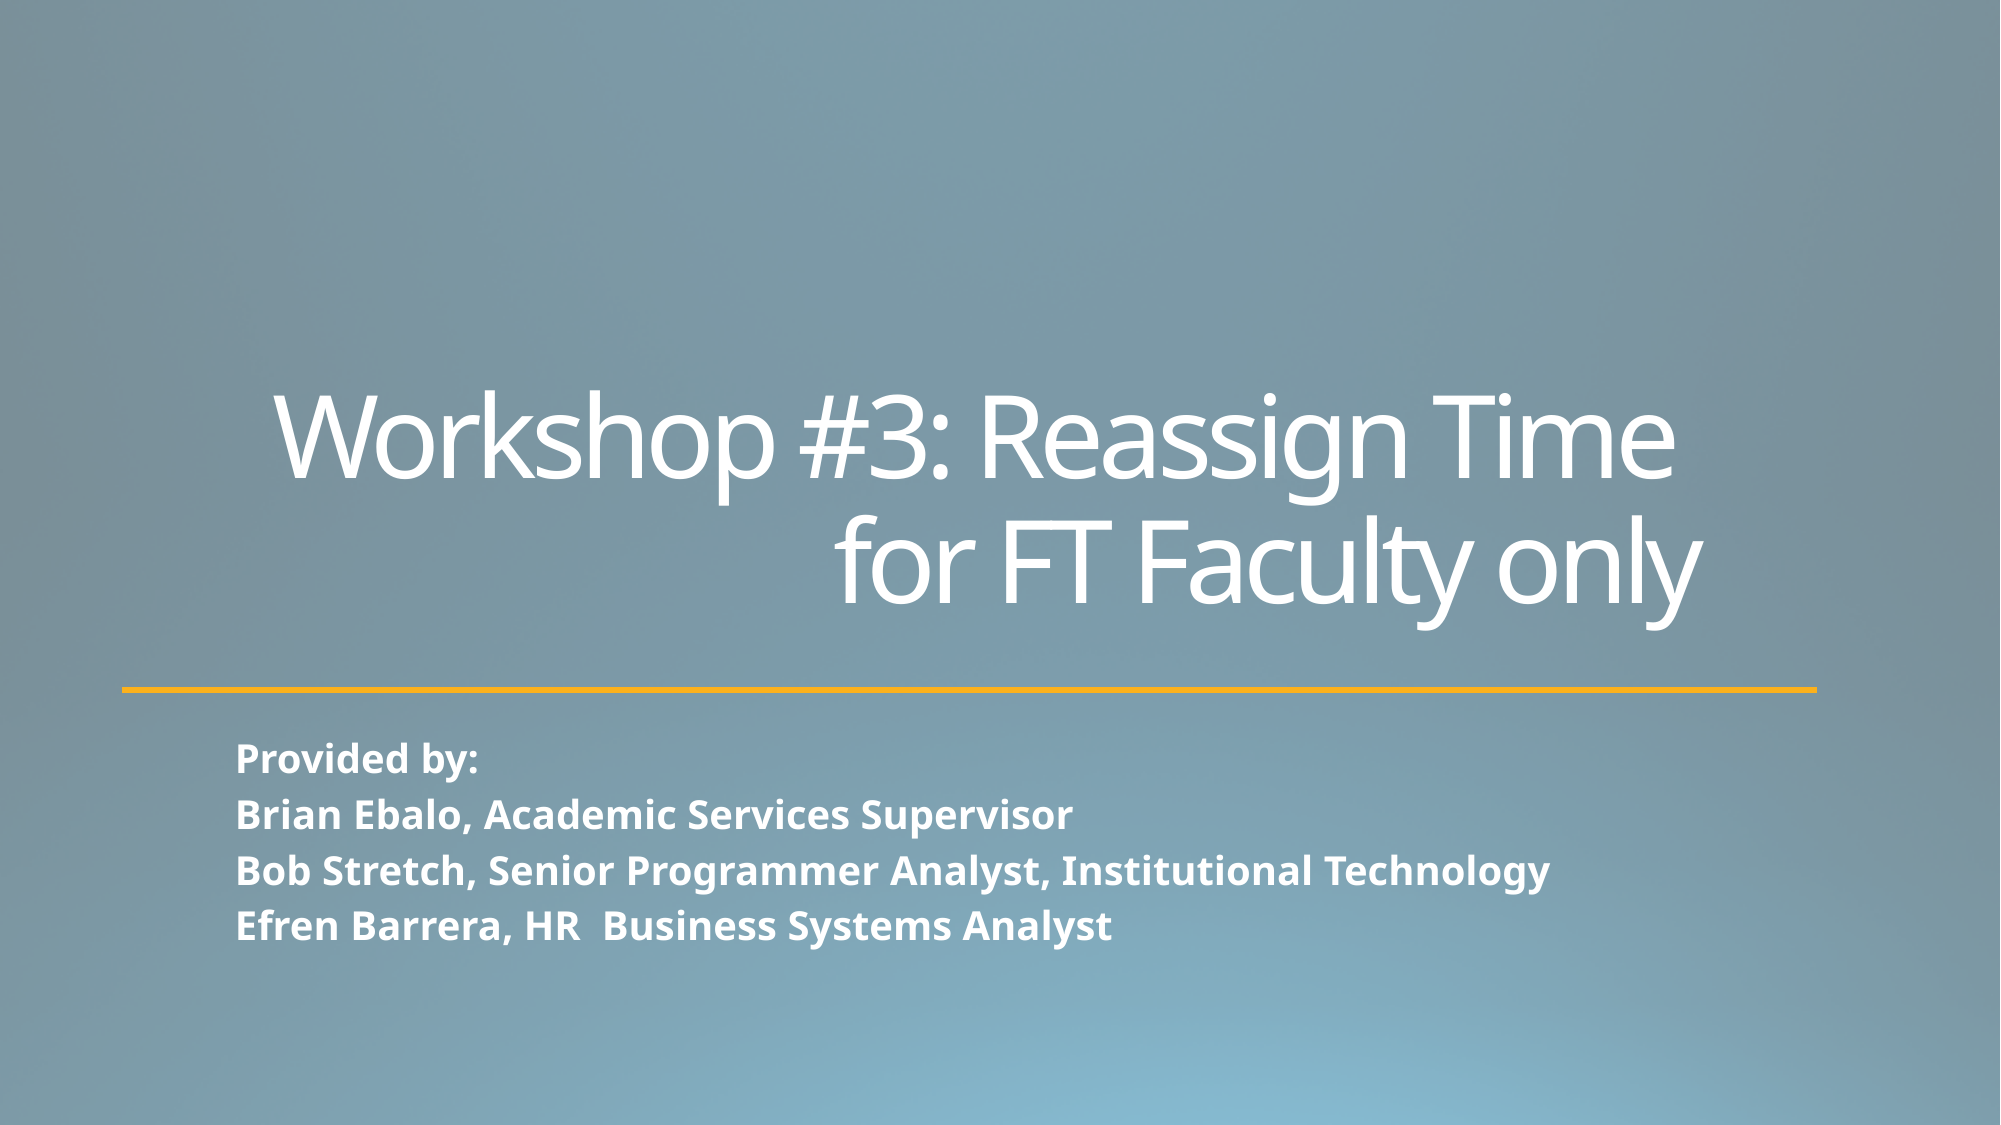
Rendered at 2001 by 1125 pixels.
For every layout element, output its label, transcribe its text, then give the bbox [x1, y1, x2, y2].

title Workshop #3: Reassign Time for FT Faculty only [219, 371, 1720, 641]
subtitle Provided by: Brian Ebalo, Academic Services Supervisor Bob Stretch, Senior Programmer Analyst, Institutional Technology Efren Barrera, HR Business Systems Analyst [219, 727, 1720, 957]
